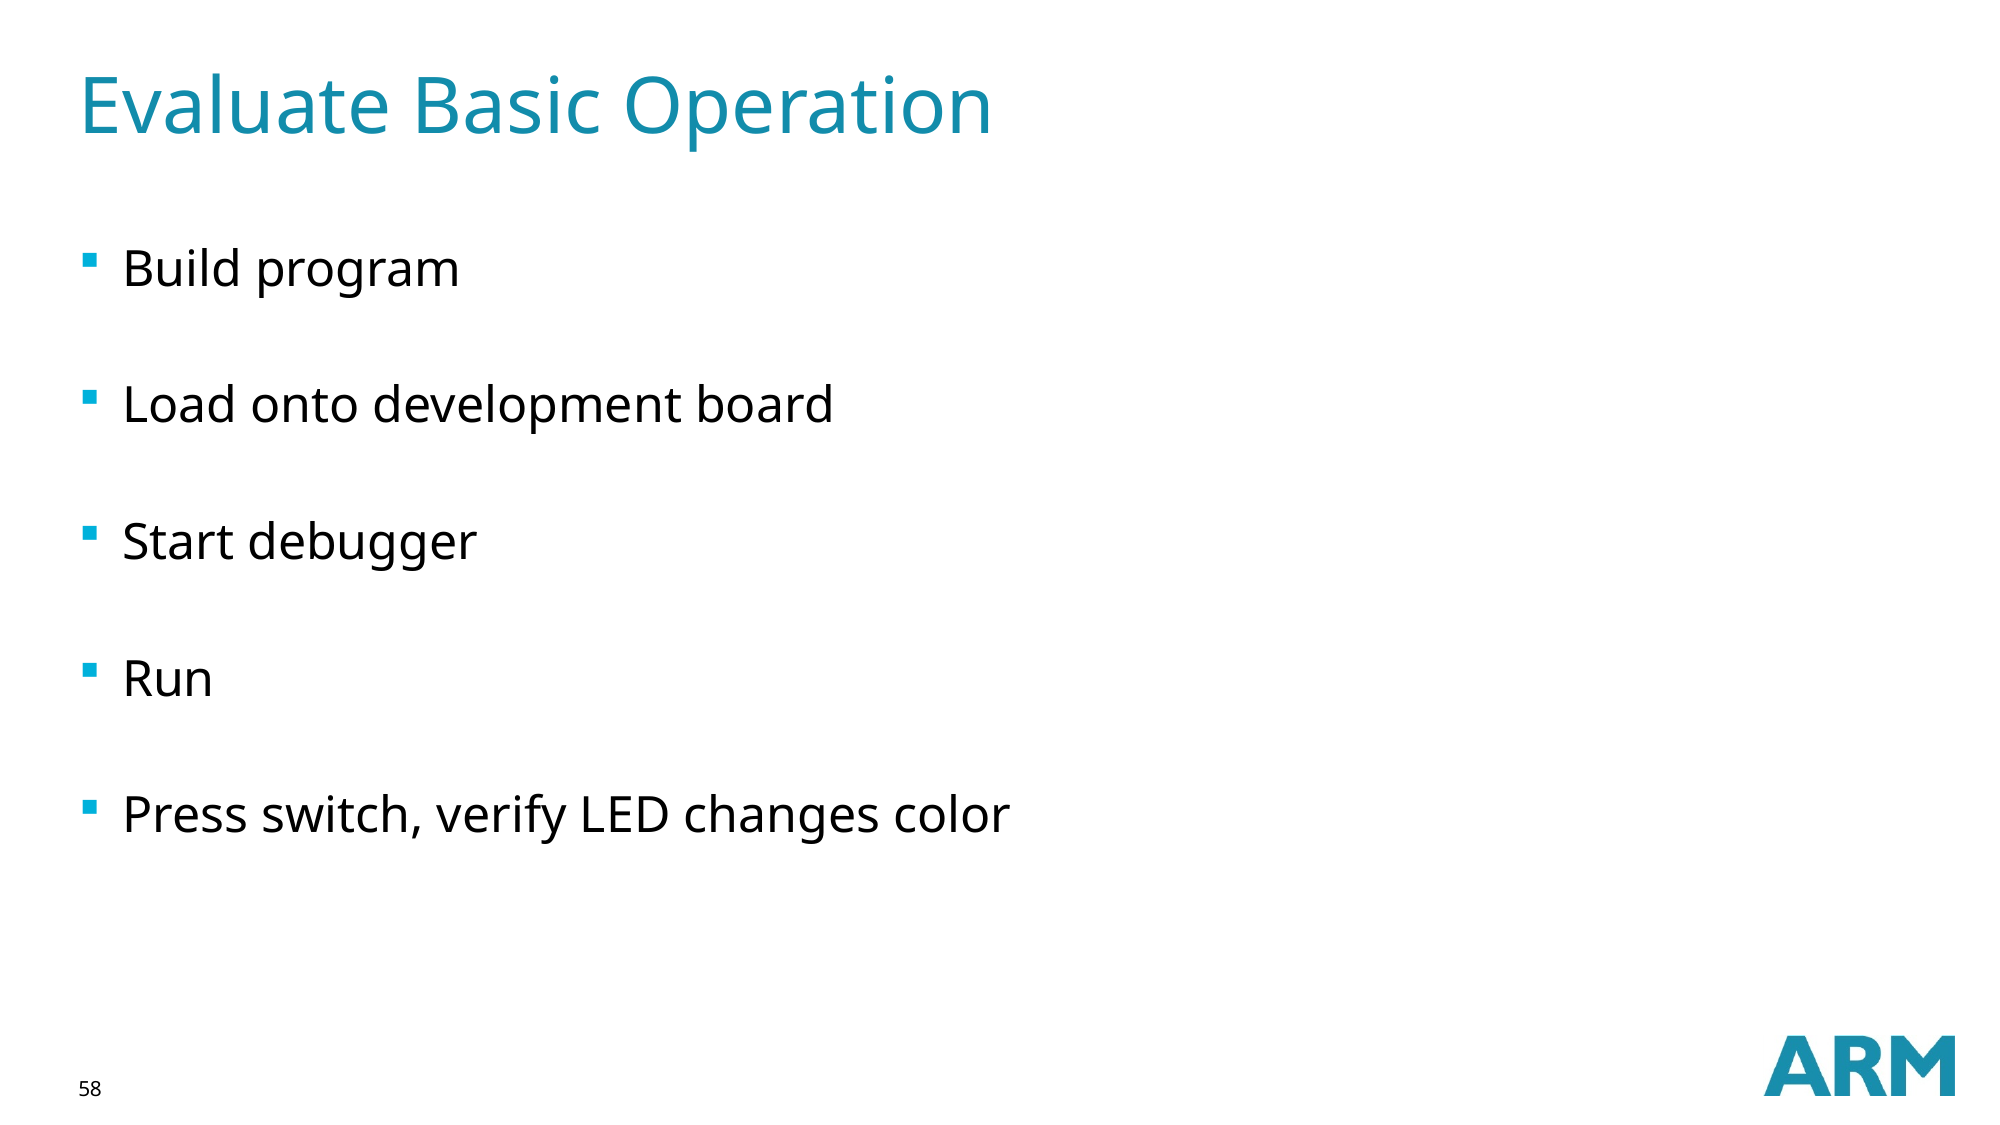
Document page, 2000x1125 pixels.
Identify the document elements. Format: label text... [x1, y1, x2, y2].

list Build program Load onto development board Start debugger Run Press switch, verify LED changes color [78, 236, 1909, 1004]
picture [1763, 1035, 1955, 1096]
title Evaluate Basic Operation [78, 55, 1910, 150]
